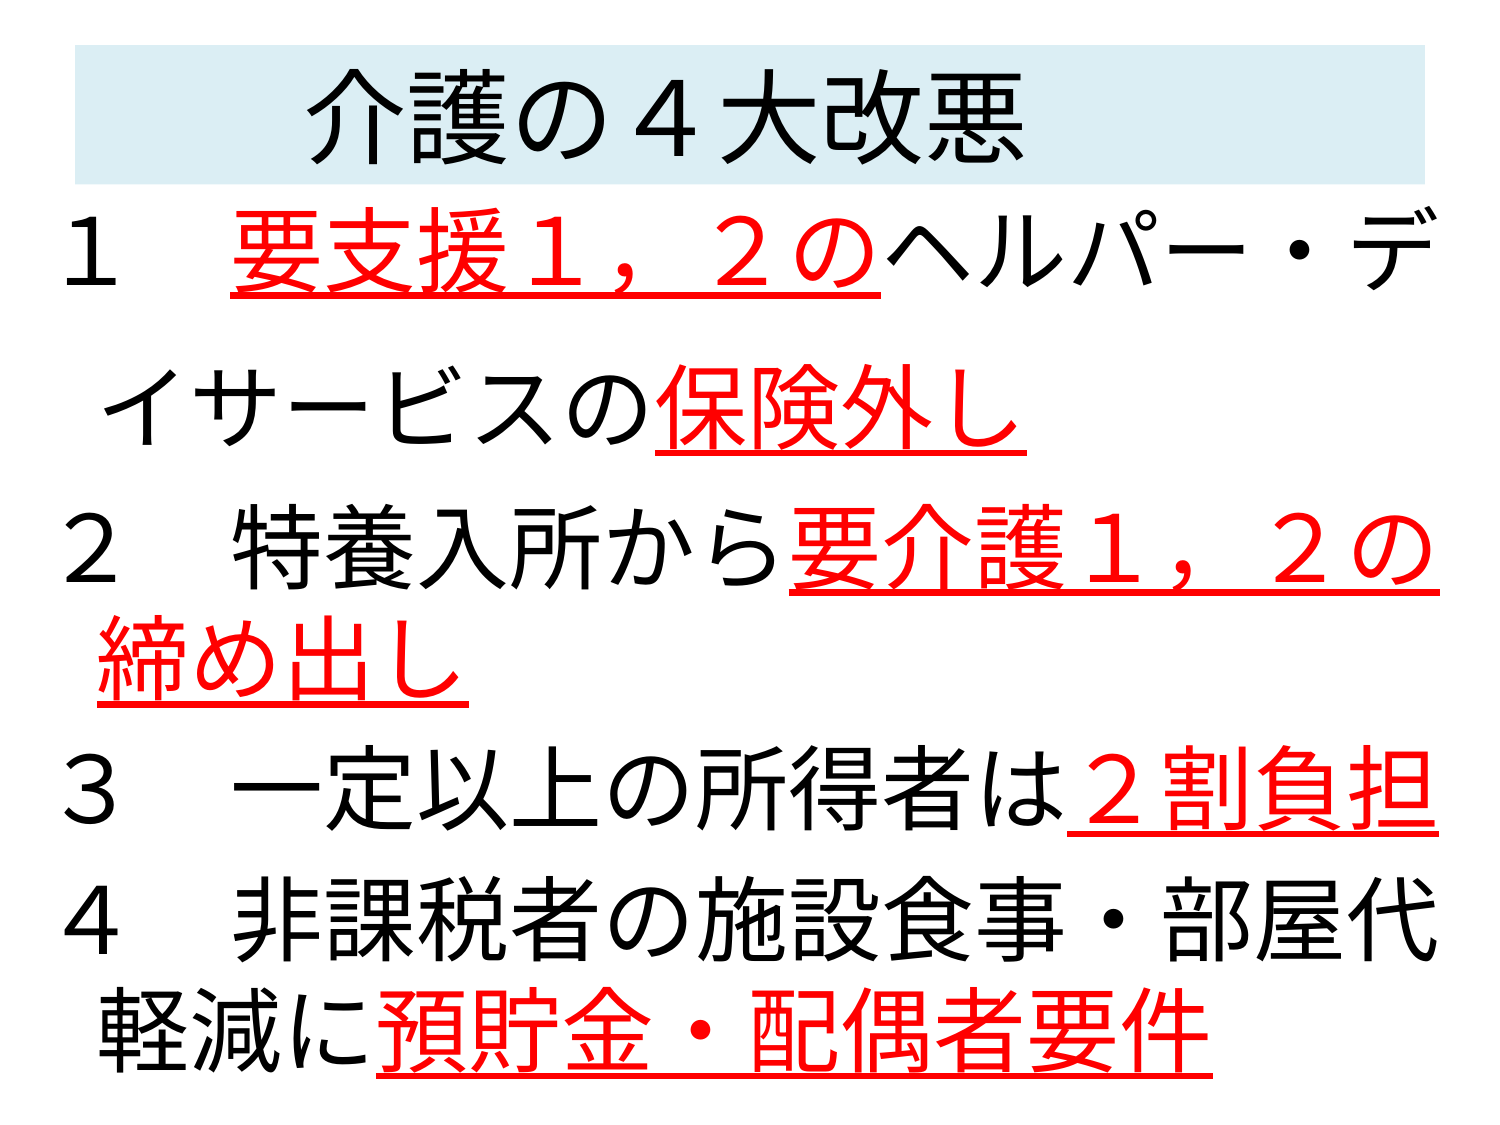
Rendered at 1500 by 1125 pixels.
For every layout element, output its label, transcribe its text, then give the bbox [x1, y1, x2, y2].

title 介護の４大改悪 [75, 45, 1425, 184]
list １ 要支援１，２のヘルパー・デイサービスの保険外し ２ 特養入所から要介護１，２の締め出し ３ 一定以上の所得者は２割負担 ４ 非課税者の施設食事・部屋代軽減に預貯金・配偶者要件 [29, 184, 1483, 1106]
